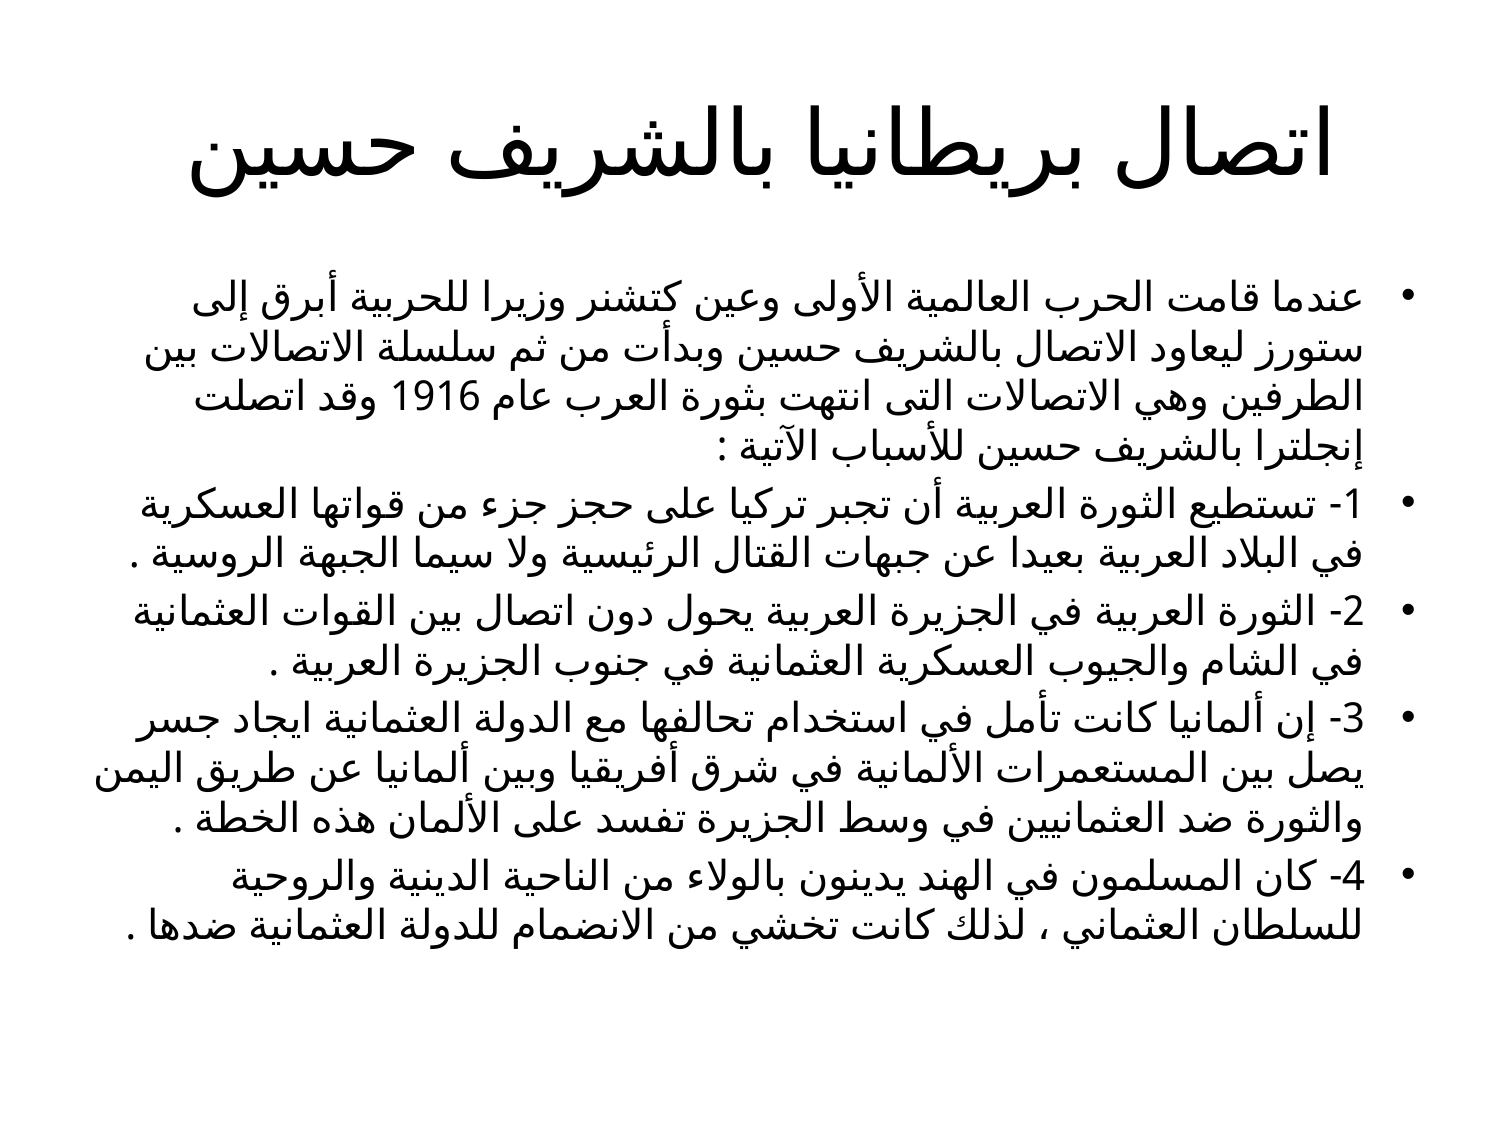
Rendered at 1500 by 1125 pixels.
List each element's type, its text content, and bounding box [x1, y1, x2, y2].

list عندما قامت الحرب العالمية الأولى وعين كتشنر وزيرا للحربية أبرق إلى ستورز ليعاود الاتصال بالشريف حسين وبدأت من ثم سلسلة الاتصالات بين الطرفين وهي الاتصالات التى انتهت بثورة العرب عام 1916 وقد اتصلت إنجلترا بالشريف حسين للأسباب الآتية : 1- تستطيع الثورة العربية أن تجبر تركيا على حجز جزء من قواتها العسكرية في البلاد العربية بعيدا عن جبهات القتال الرئيسية ولا سيما الجبهة الروسية . 2- الثورة العربية في الجزيرة العربية يحول دون اتصال بين القوات العثمانية في الشام والجيوب العسكرية العثمانية في جنوب الجزيرة العربية . 3- إن ألمانيا كانت تأمل في استخدام تحالفها مع الدولة العثمانية ايجاد جسر يصل بين المستعمرات الألمانية في شرق أفريقيا وبين ألمانيا عن طريق اليمن والثورة ضد العثمانيين في وسط الجزيرة تفسد على الألمان هذه الخطة . 4- كان المسلمون في الهند يدينون بالولاء من الناحية الدينية والروحية للسلطان العثماني ، لذلك كانت تخشي من الانضمام للدولة العثمانية ضدها . [75, 262, 1425, 1005]
title اتصال بريطانيا بالشريف حسين [75, 45, 1425, 233]
